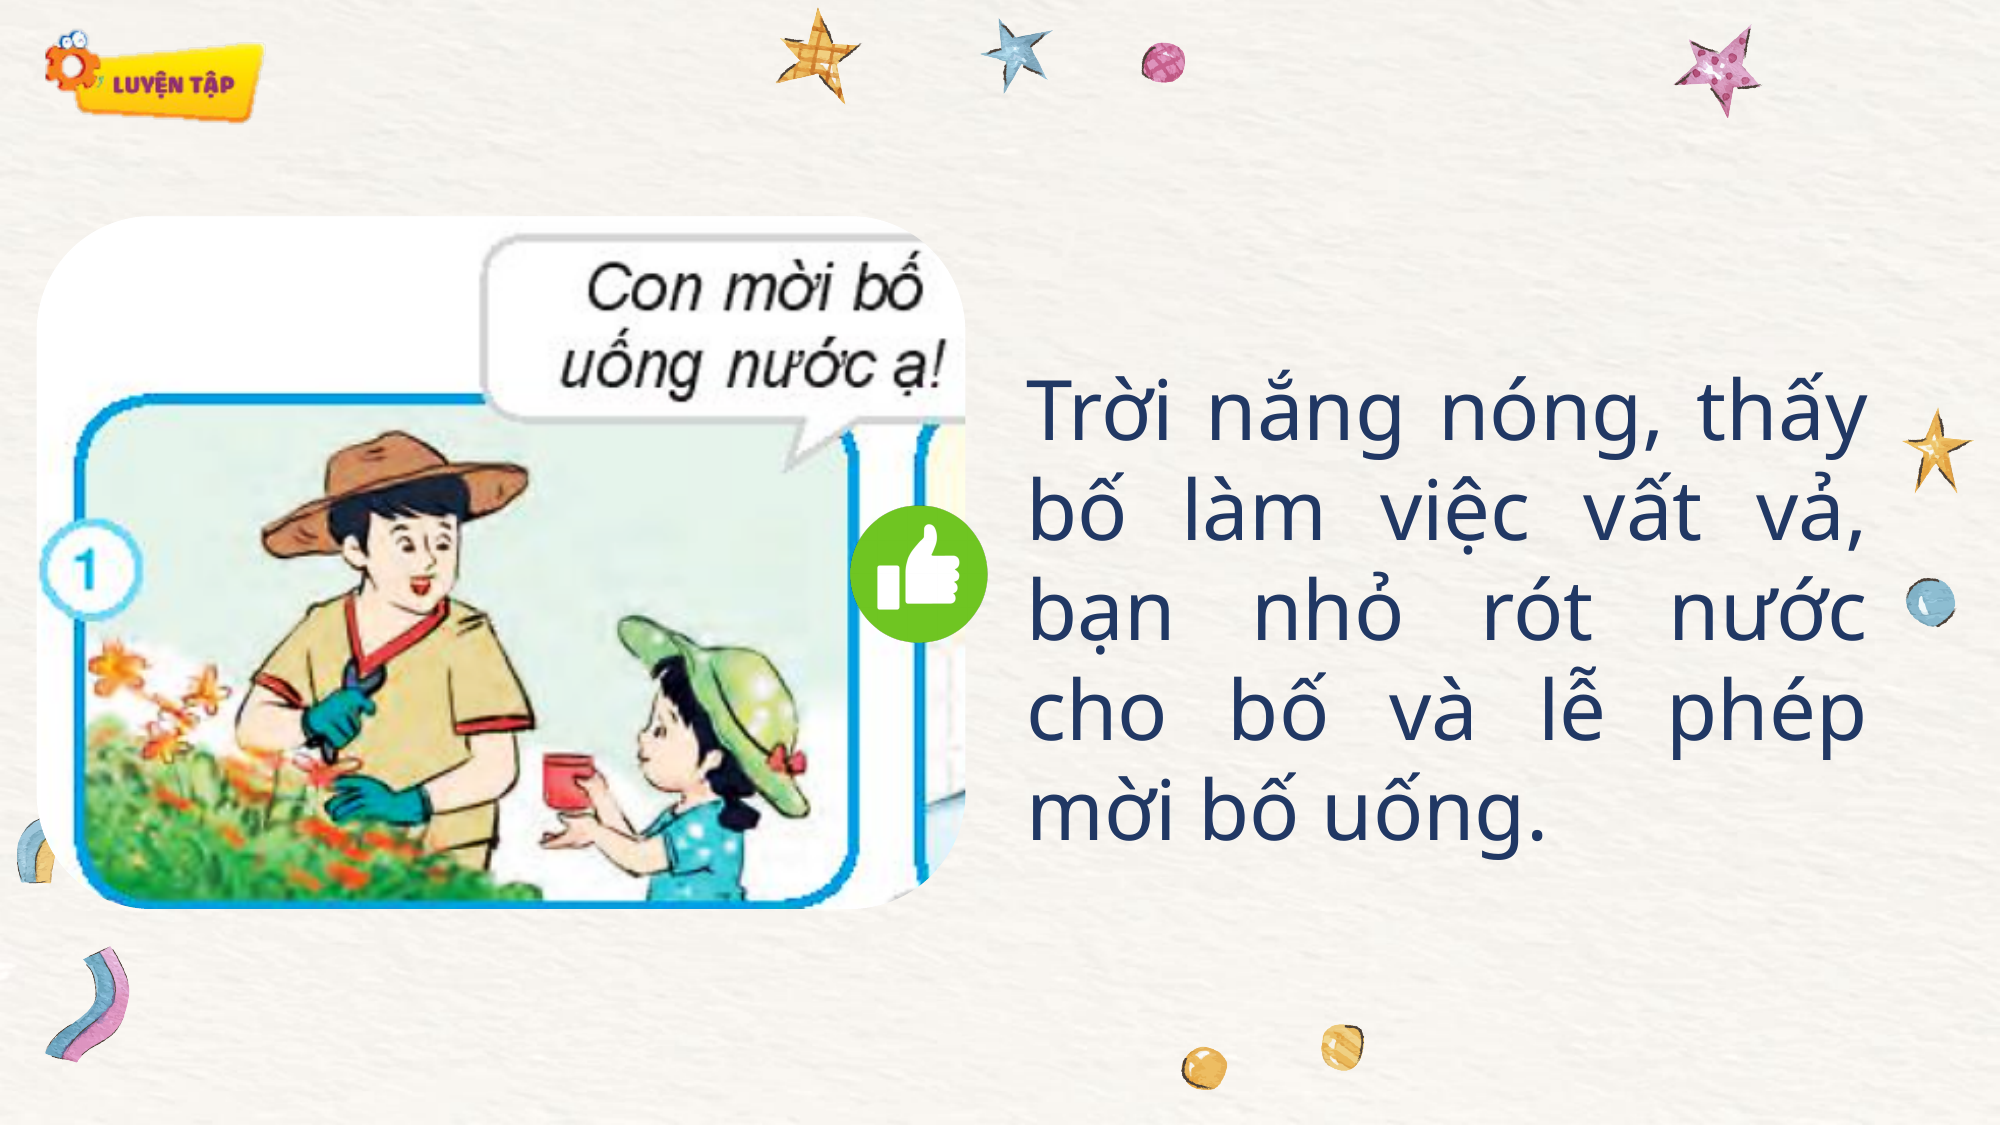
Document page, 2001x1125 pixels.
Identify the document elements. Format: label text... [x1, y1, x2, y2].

text_box Trời nắng nóng, thấy bố làm việc vất vả, bạn nhỏ rót nước cho bố và lễ phép mời bố uống. [999, 574, 1895, 884]
picture [0, 0, 2000, 1125]
